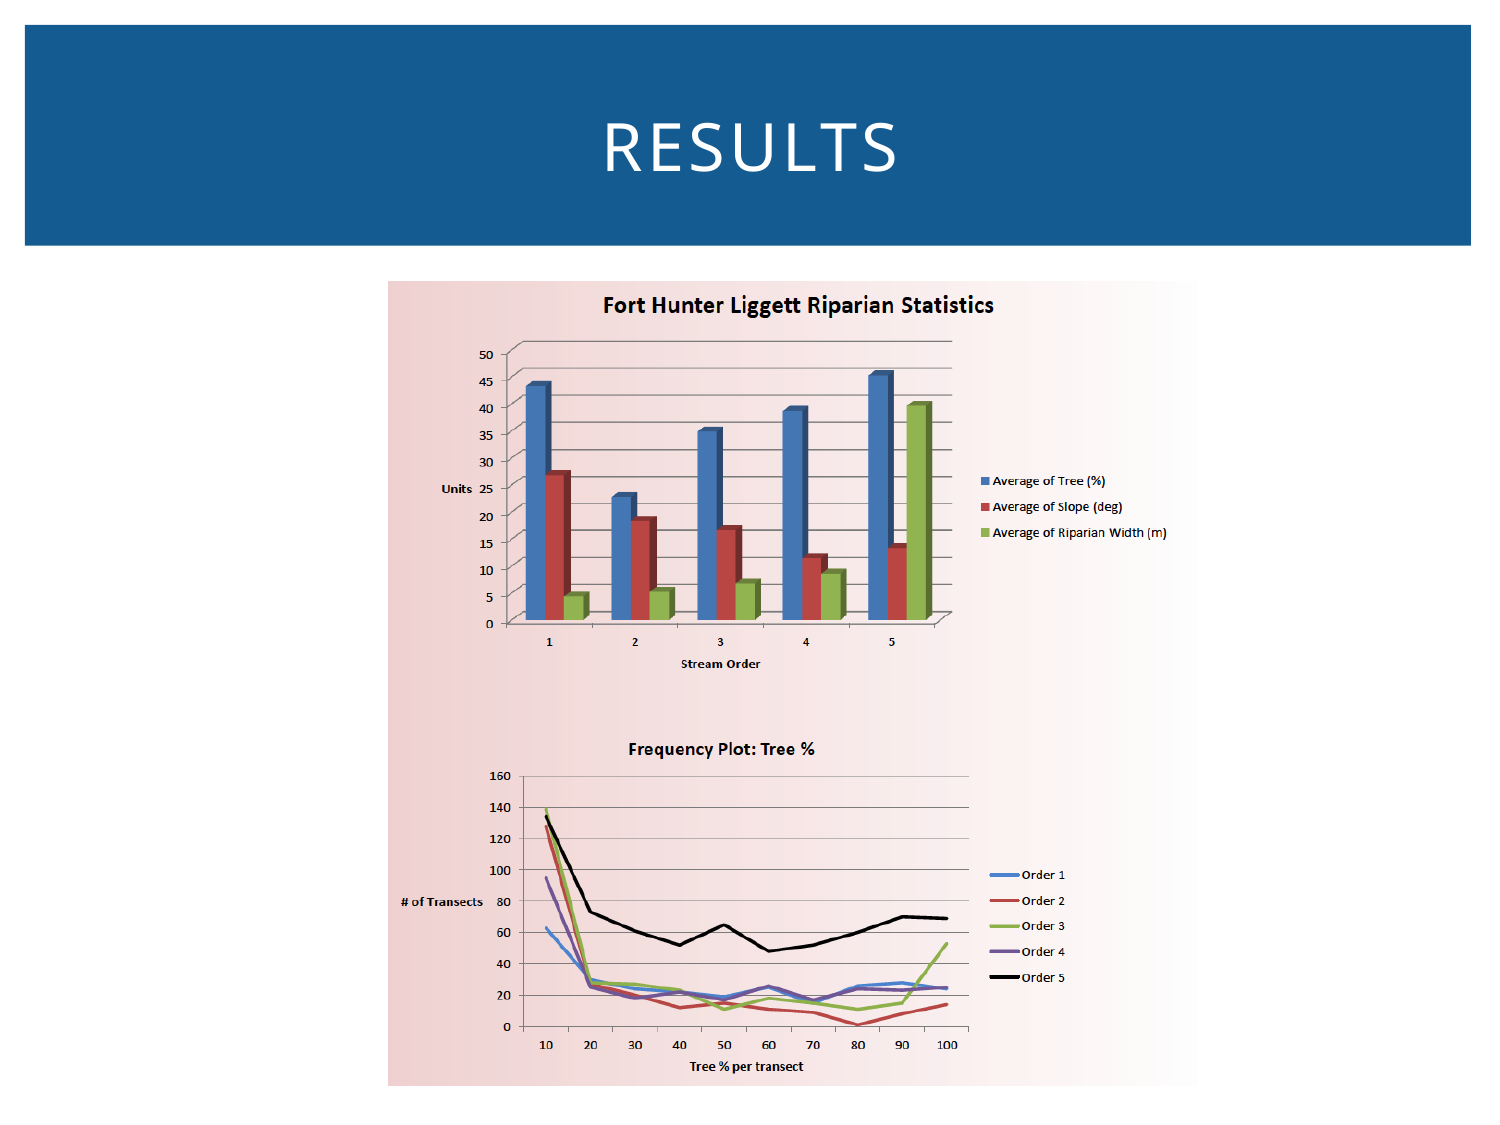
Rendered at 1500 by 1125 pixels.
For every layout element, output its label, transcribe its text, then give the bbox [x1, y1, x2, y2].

title Results [62, 58, 1438, 232]
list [387, 281, 1198, 1086]
